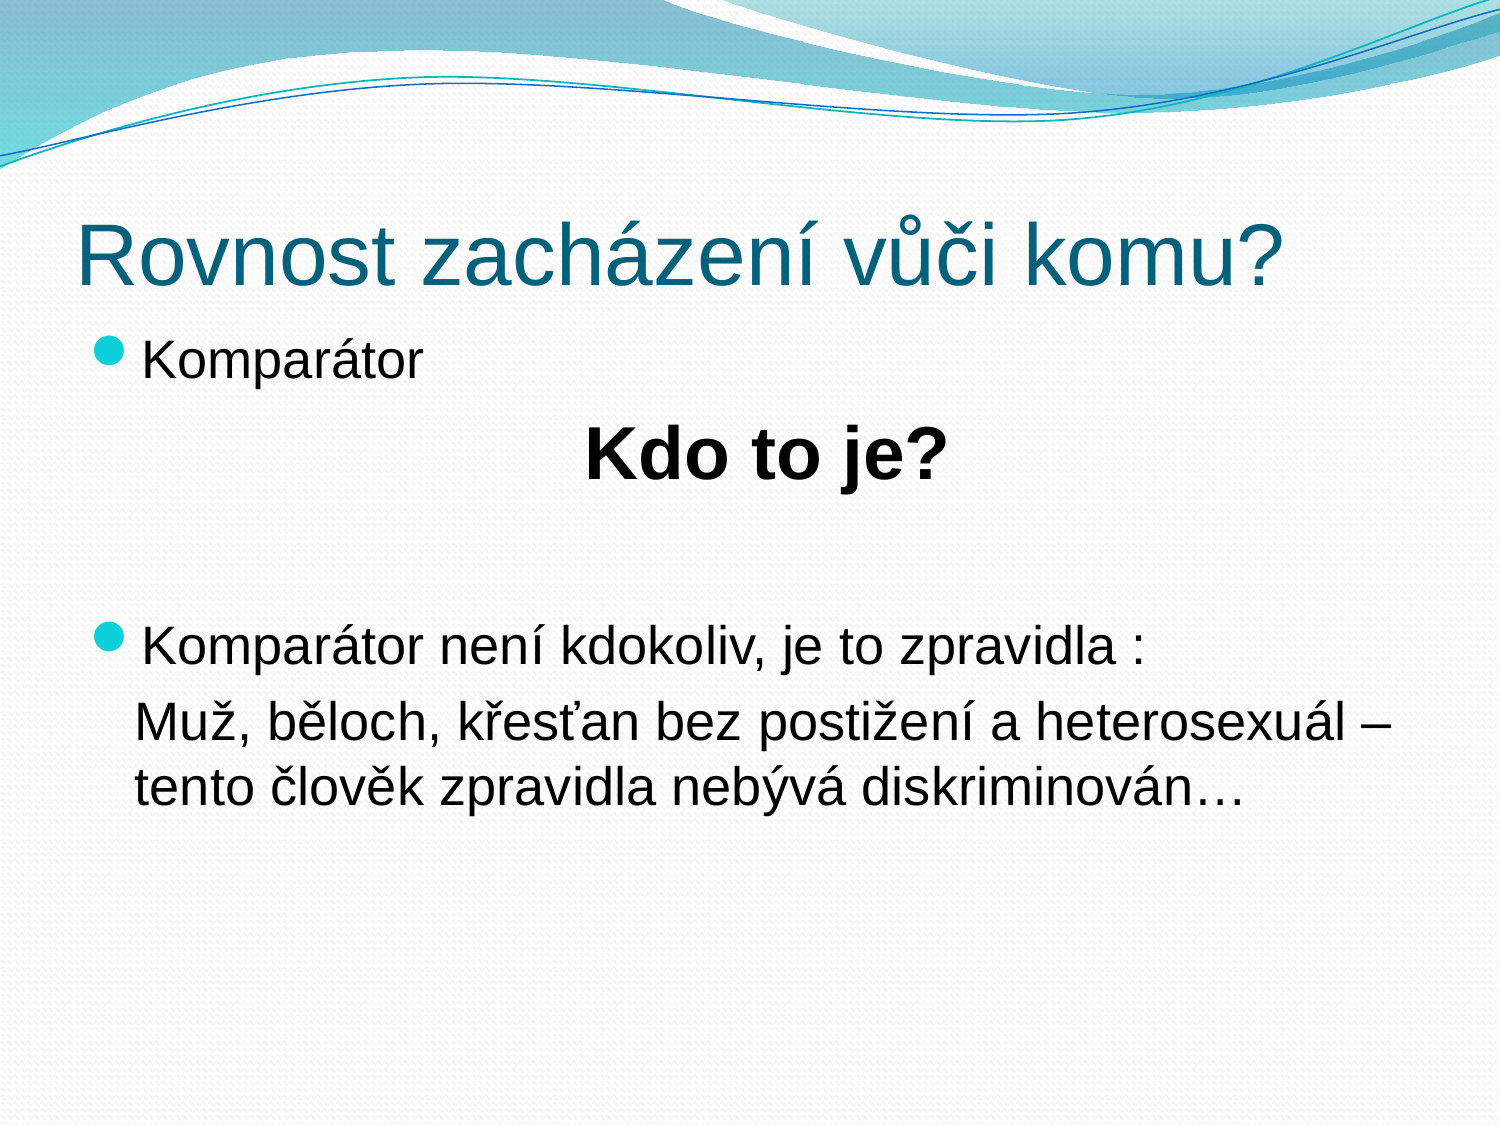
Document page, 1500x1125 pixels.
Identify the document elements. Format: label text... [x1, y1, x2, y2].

list Komparátor Kdo to je? Komparátor není kdokoliv, je to zpravidla : Muž, běloch, křesťan bez postižení a heterosexuál – tento člověk zpravidla nebývá diskriminován… [75, 317, 1425, 1038]
title Rovnost zacházení vůči komu? [75, 115, 1425, 303]
